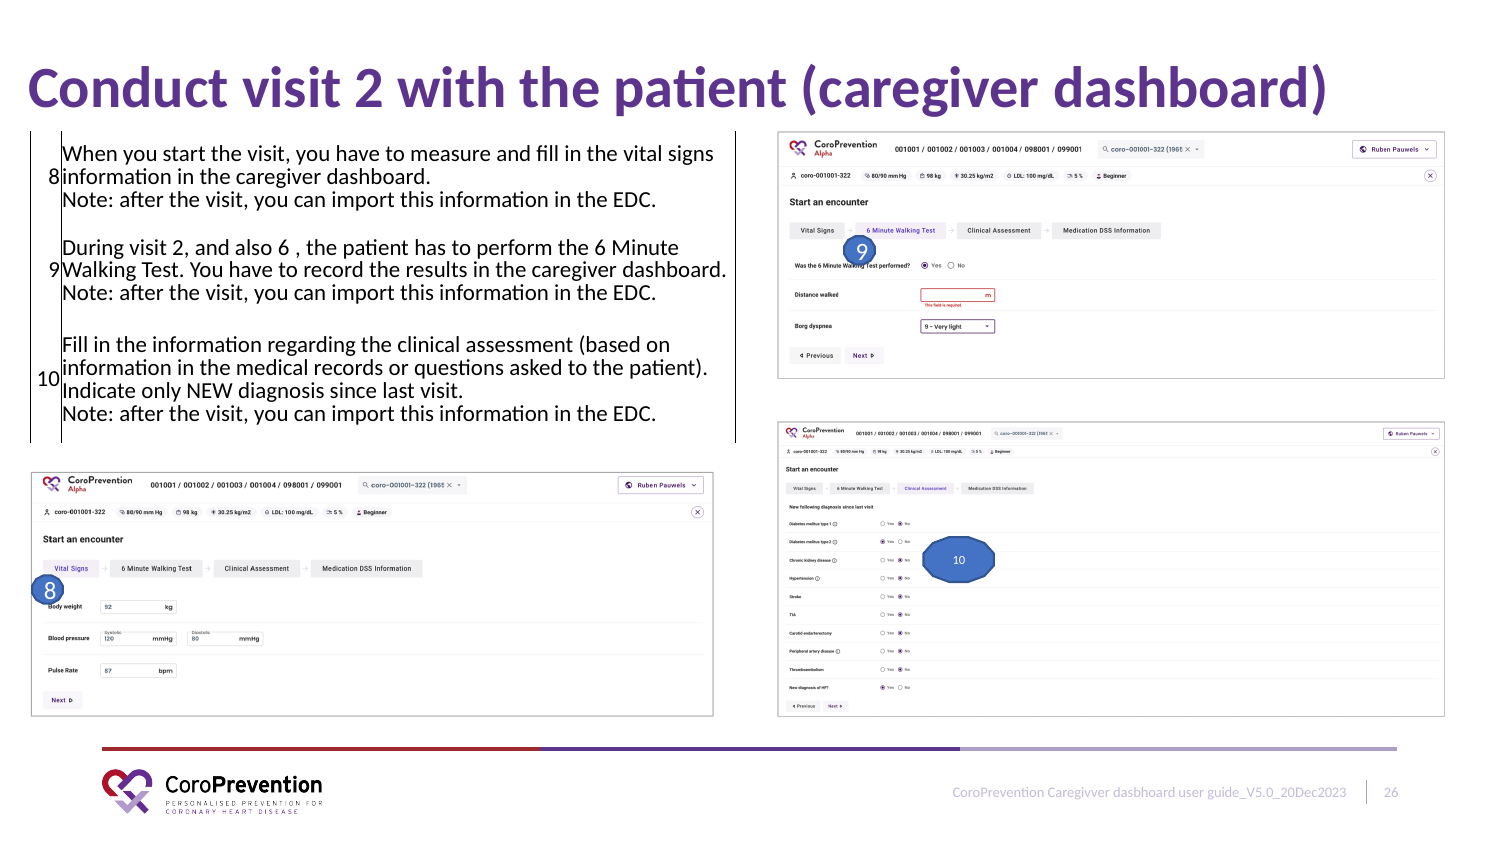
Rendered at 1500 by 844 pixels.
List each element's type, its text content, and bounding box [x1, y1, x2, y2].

slide_number 26 [1362, 768, 1414, 814]
footer CoroPrevention Caregivver dasbhoard user guide_V5.0_20Dec2023 [908, 768, 1362, 814]
table_header When you start the visit, you have to measure and fill in the vital signs information in the caregiver dashboard. Note: after the visit, you can import this information in the EDC. [62, 167, 735, 225]
table_header 8 [31, 167, 61, 225]
table_cell 9 [31, 225, 61, 318]
title Conduct visit 2 with the patient (caregiver dashboard) [13, 11, 1500, 167]
picture [777, 421, 1445, 717]
table_cell Fill in the information regarding the clinical assessment (based on information in the medical records or questions asked to the patient). Indicate only NEW diagnosis since last visit. Note: after the visit, you can import this information in the EDC. [62, 318, 735, 443]
table_cell During visit 2, and also 6 , the patient has to perform the 6 Minute Walking Test. You have to record the results in the caregiver dashboard. Note: after the visit, you can import this information in the EDC. [62, 225, 735, 318]
picture [777, 131, 1445, 379]
picture [30, 471, 714, 717]
picture [102, 769, 322, 814]
table_cell 10 [31, 318, 61, 443]
